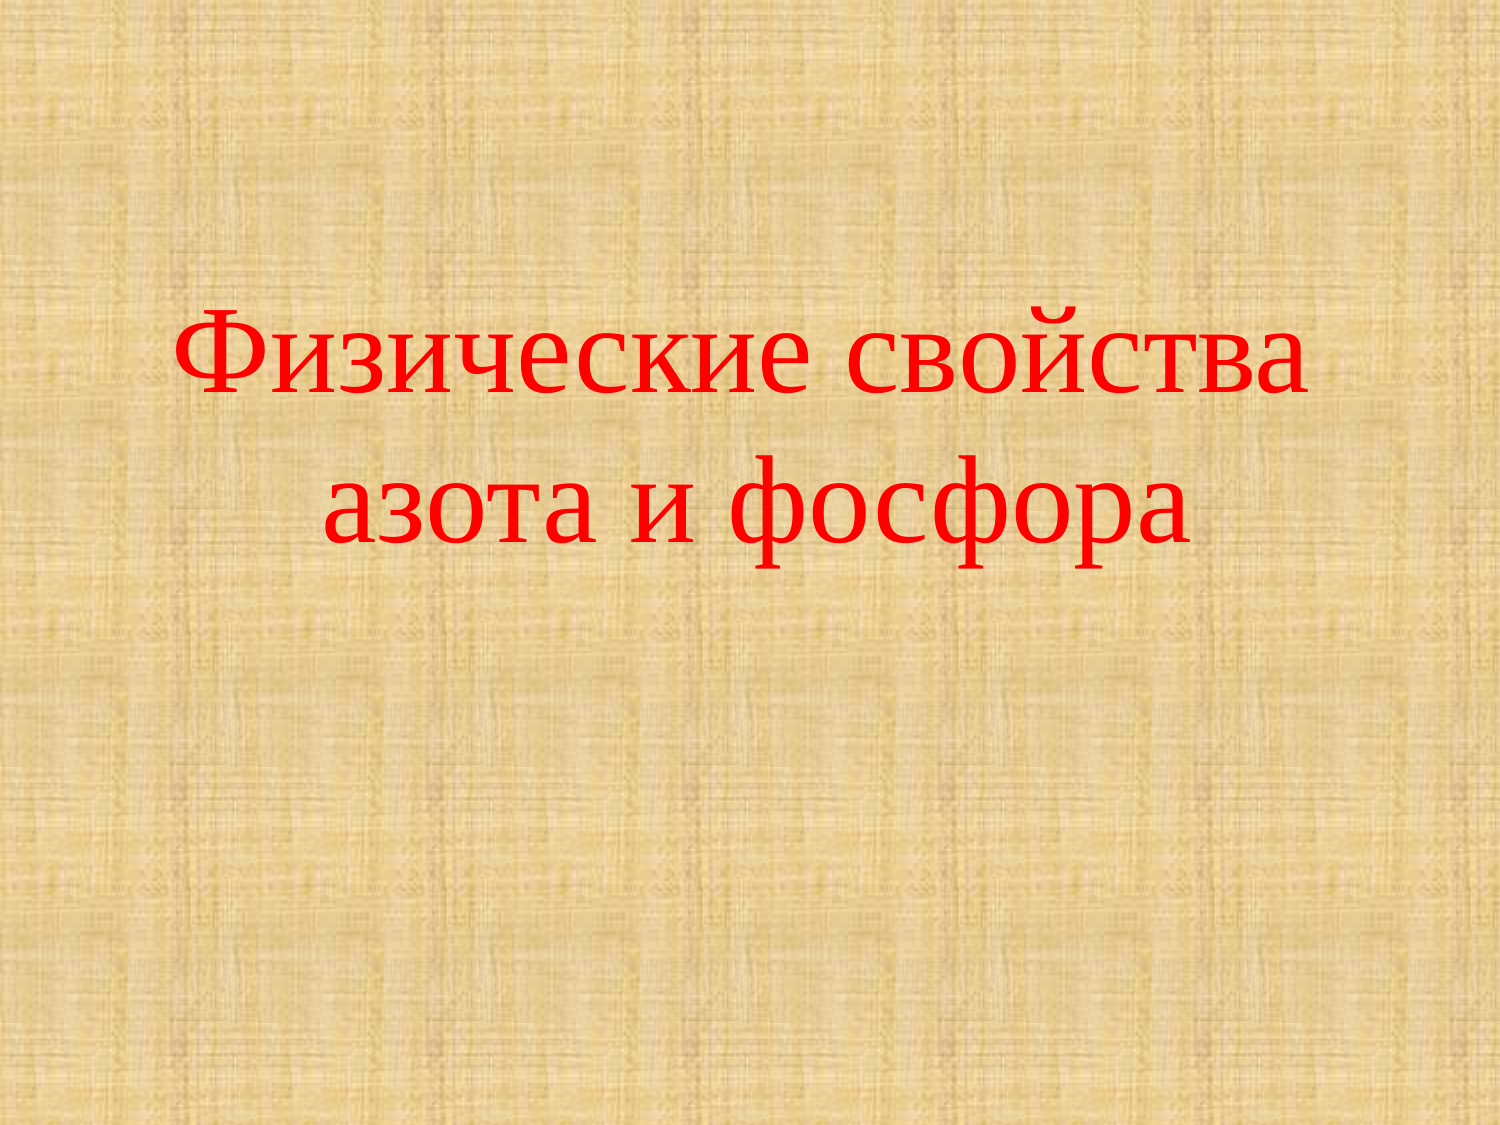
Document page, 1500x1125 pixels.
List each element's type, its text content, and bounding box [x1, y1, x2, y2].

picture [0, 0, 1500, 1125]
title Физические свойства азота и фосфора [81, 503, 1433, 692]
